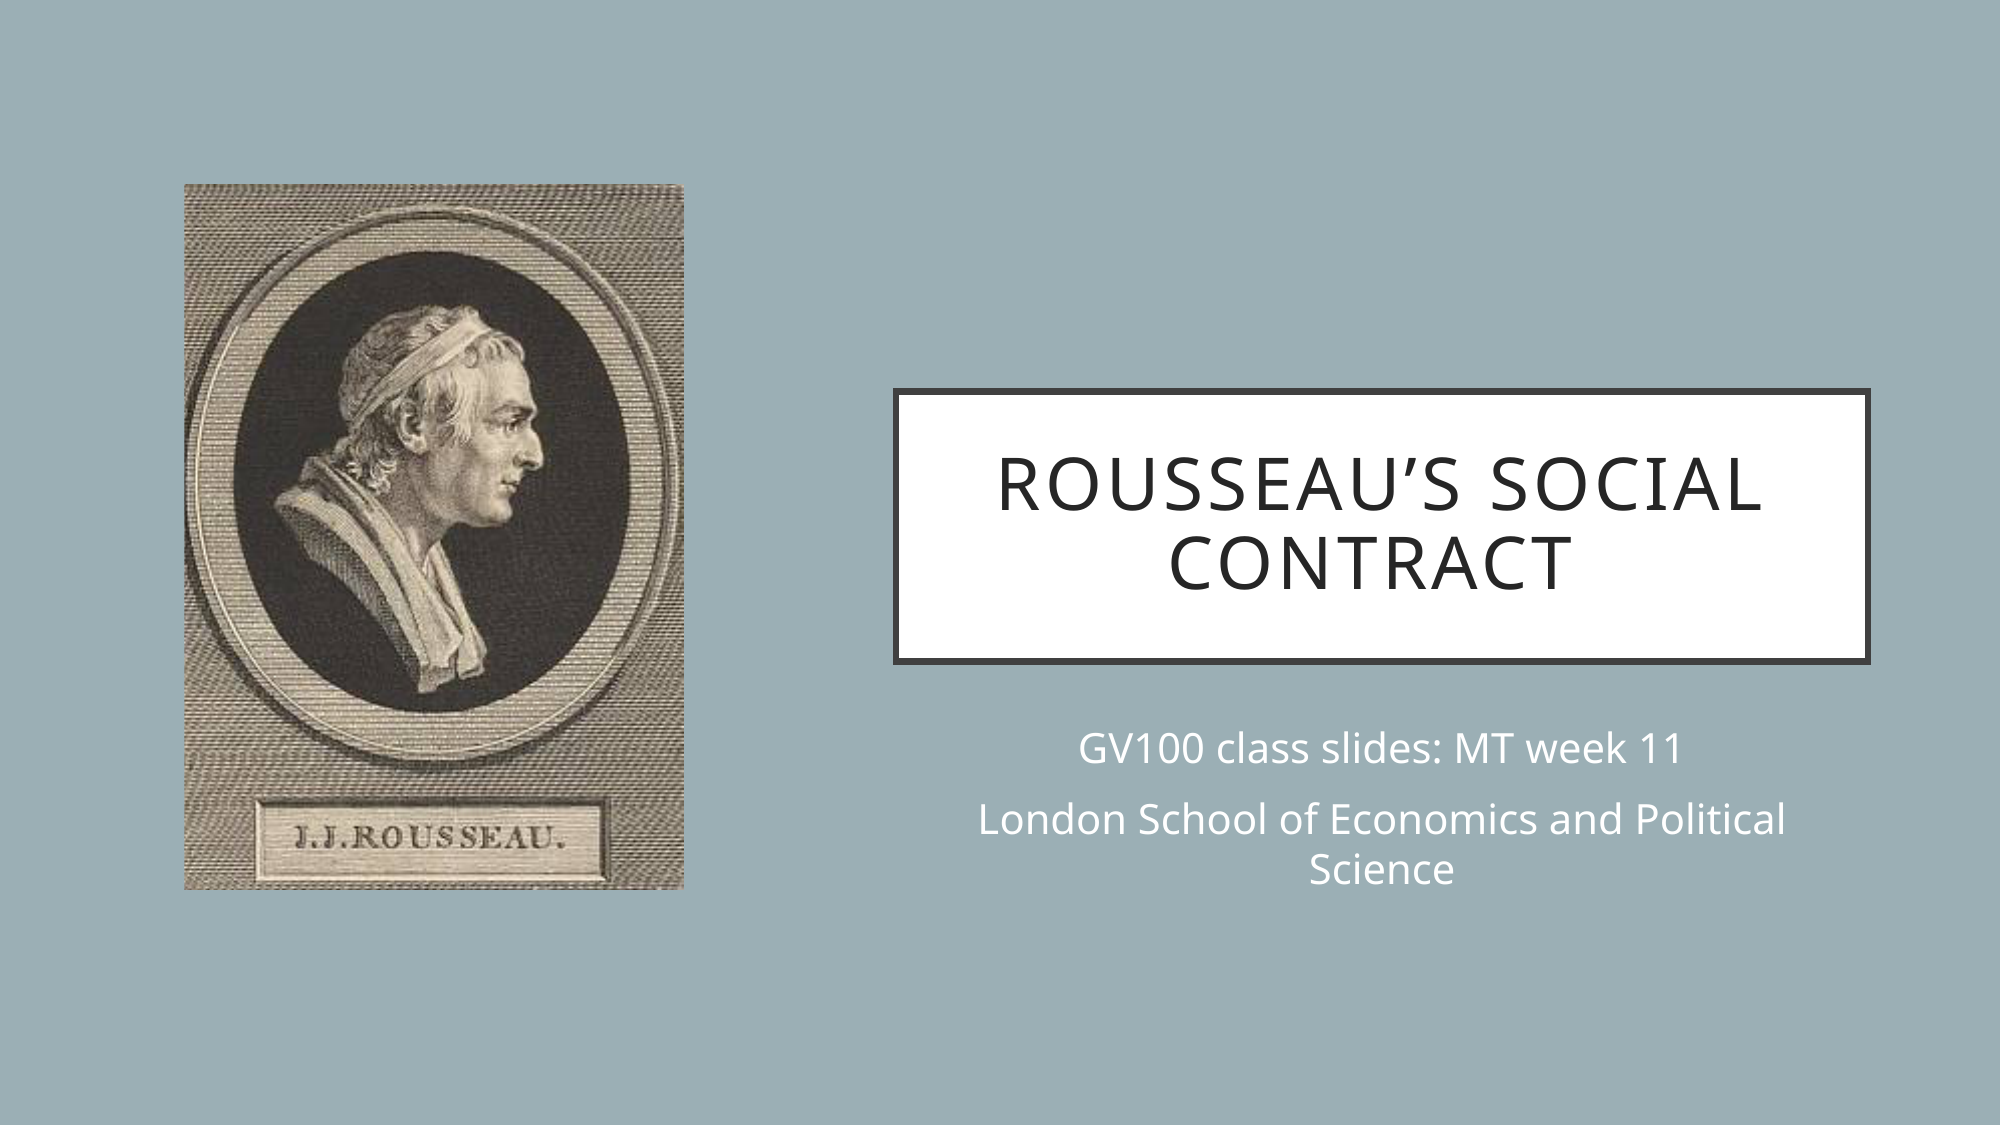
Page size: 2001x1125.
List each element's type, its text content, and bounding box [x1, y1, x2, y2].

title Rousseau’s Social Contract [893, 388, 1871, 665]
picture [184, 184, 684, 890]
subtitle GV100 class slides: MT week 11 London School of Economics and Political Science [952, 713, 1813, 918]
